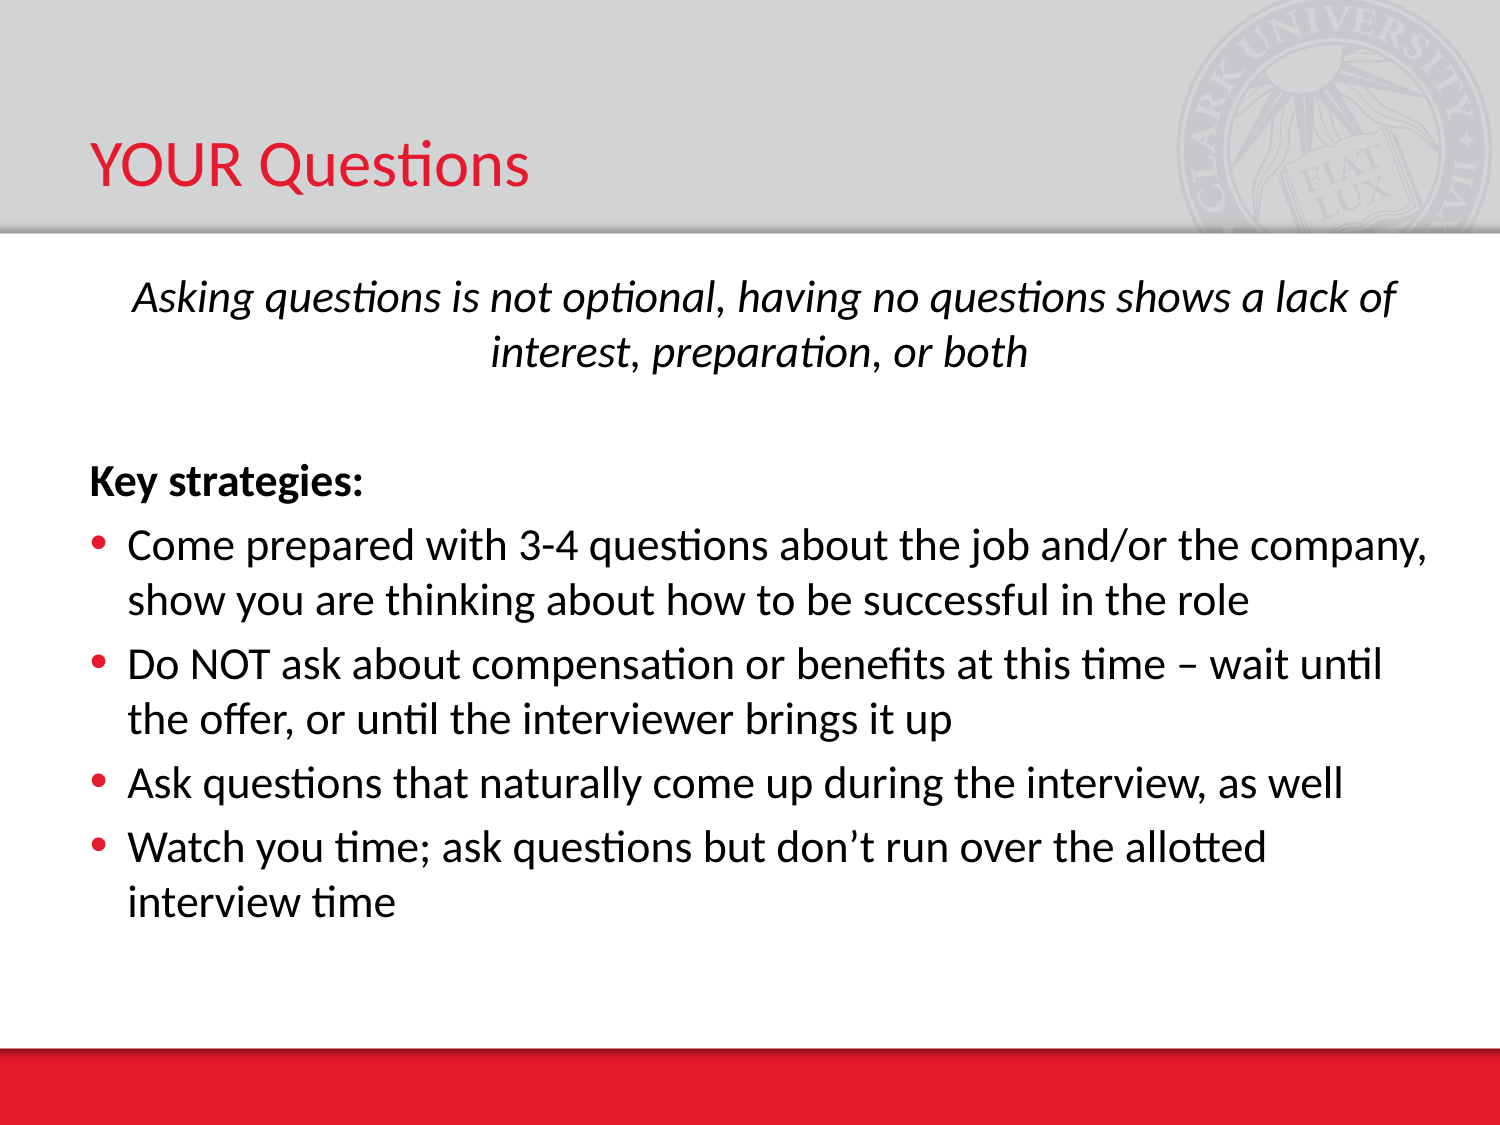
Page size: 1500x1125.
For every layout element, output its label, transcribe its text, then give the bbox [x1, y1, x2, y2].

picture [0, 0, 1500, 240]
list Asking questions is not optional, having no questions shows a lack of interest, preparation, or both Key strategies: Come prepared with 3-4 questions about the job and/or the company, show you are thinking about how to be successful in the role Do NOT ask about compensation or benefits at this time – wait until the offer, or until the interviewer brings it up Ask questions that naturally come up during the interview, as well Watch you time; ask questions but don’t run over the allotted interview time [75, 259, 1455, 1005]
picture [0, 1041, 1500, 1125]
title YOUR Questions [75, 19, 1148, 207]
